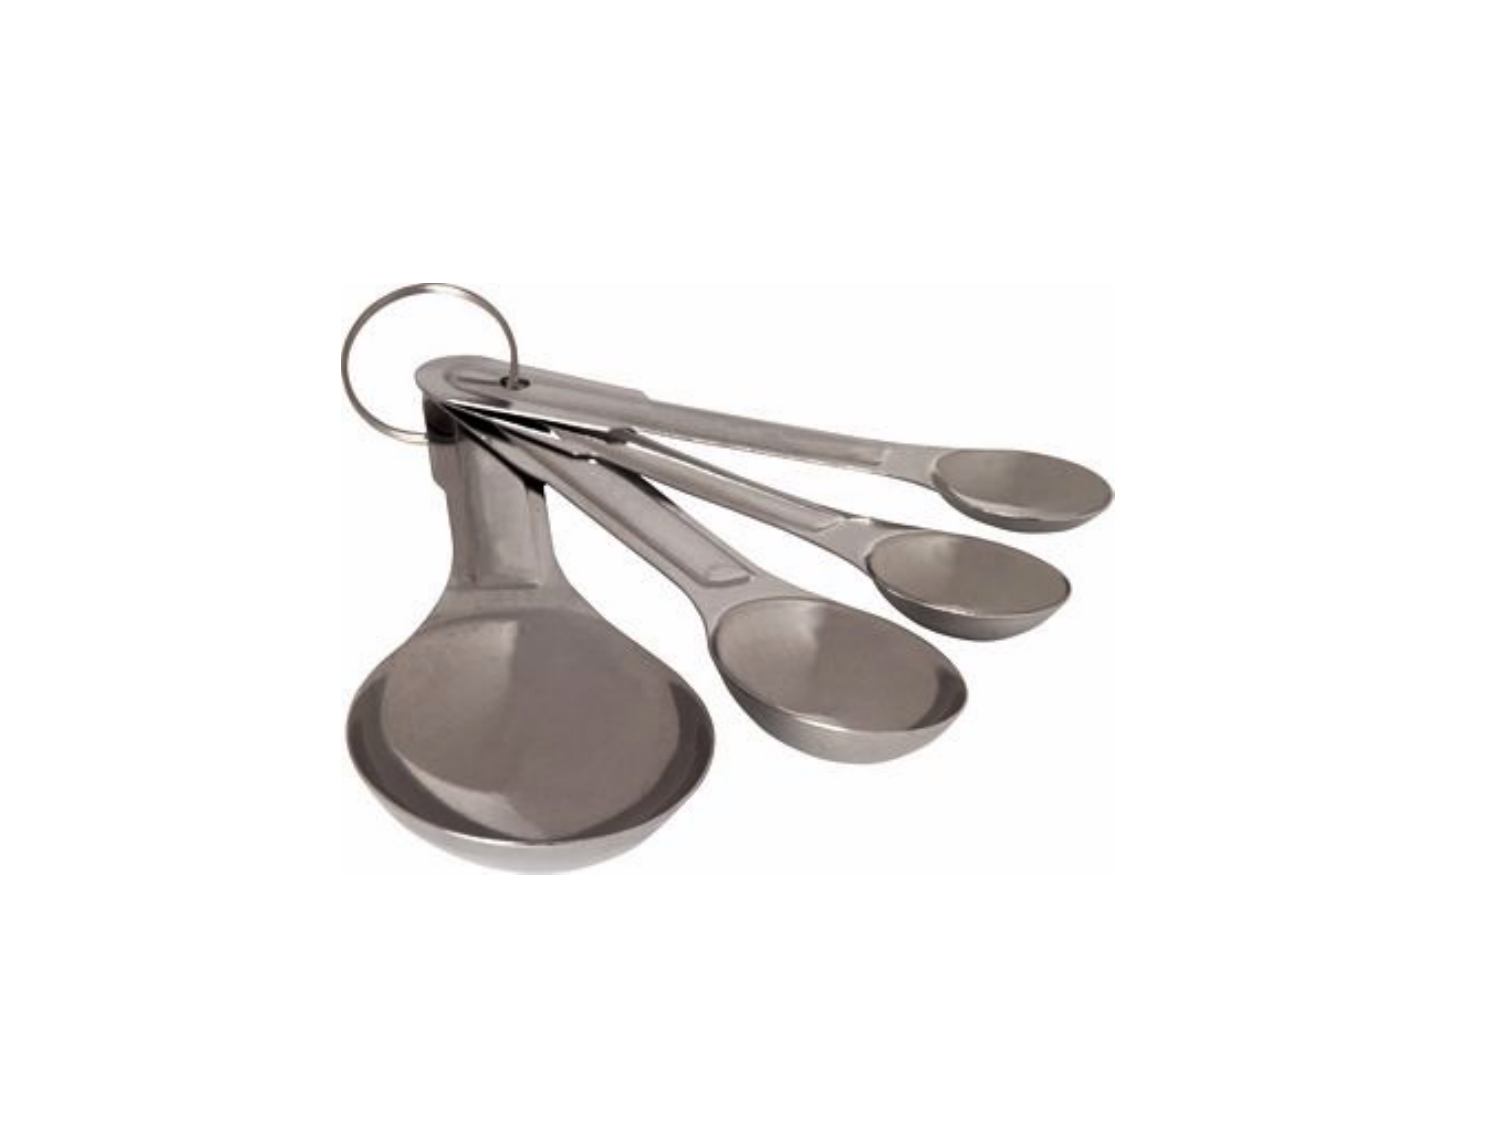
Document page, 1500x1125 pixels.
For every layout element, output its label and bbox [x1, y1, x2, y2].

picture [341, 283, 1115, 876]
